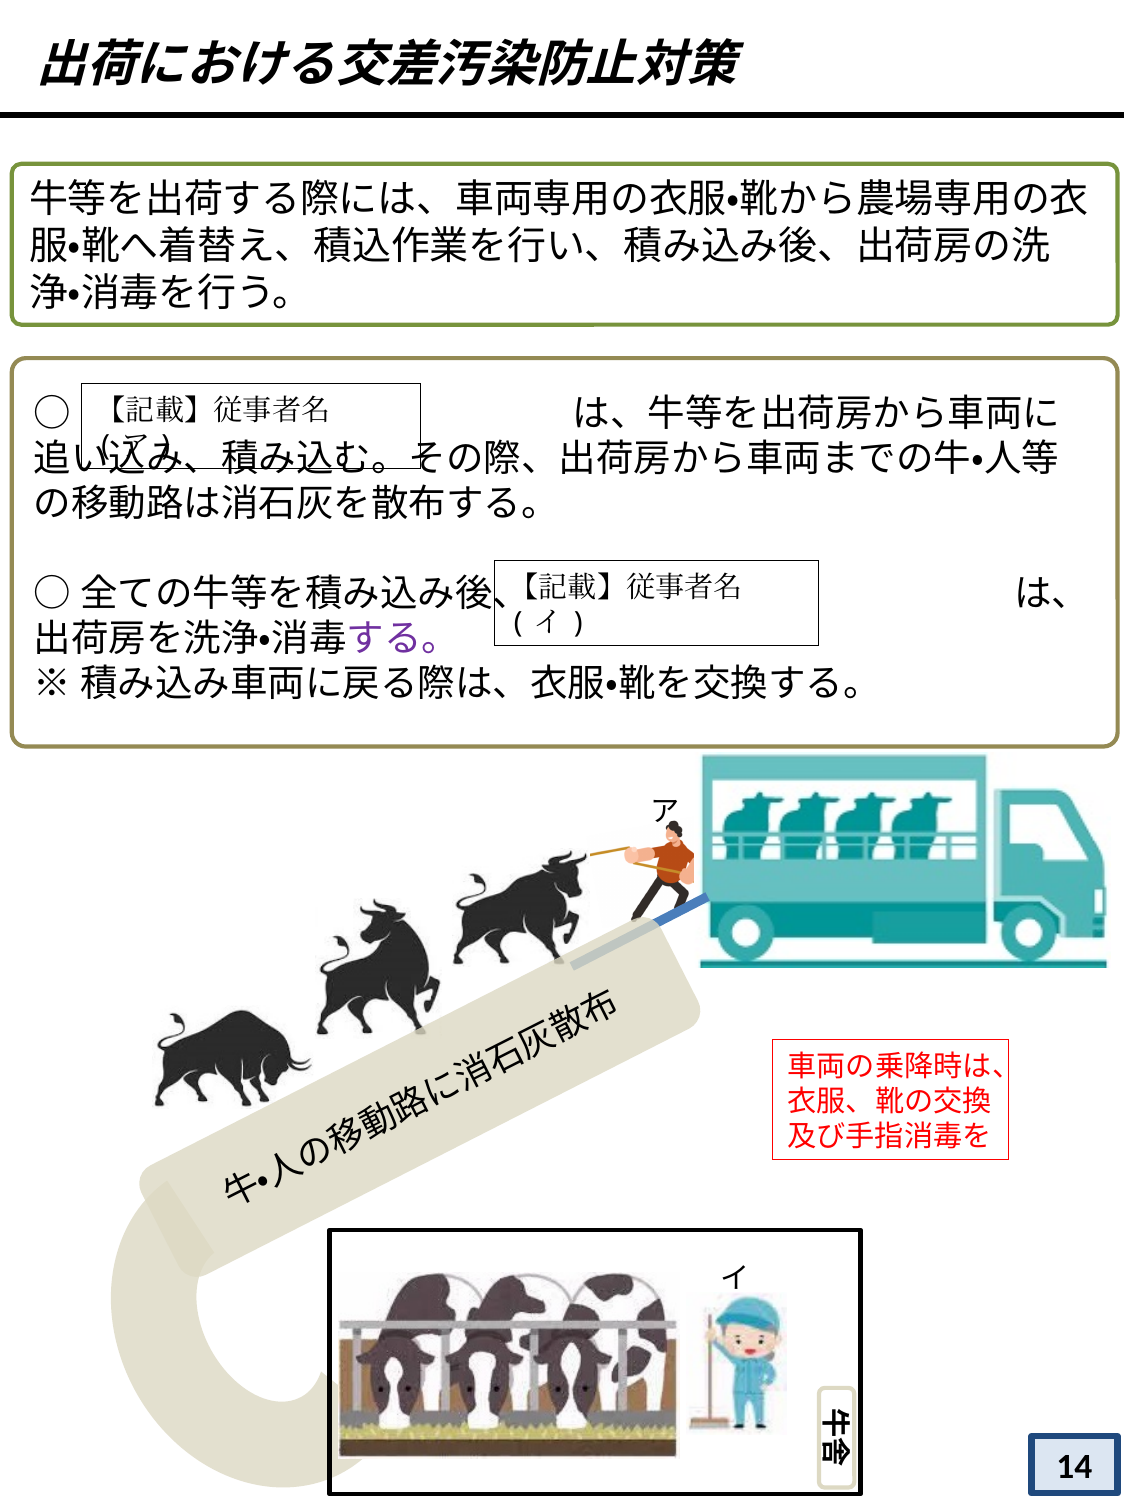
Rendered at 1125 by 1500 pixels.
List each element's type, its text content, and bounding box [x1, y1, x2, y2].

picture [337, 1272, 680, 1459]
text_box [327, 1228, 863, 1496]
text_box 【記載】従事者名(ア) [81, 383, 421, 469]
text_box 【記載】従事者名(イ) [494, 560, 819, 646]
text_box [671, 1252, 799, 1435]
text_box 14 [1031, 1436, 1118, 1494]
text_box [9, 356, 1120, 749]
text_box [152, 752, 1111, 1110]
text_box 出荷における交差汚染防止対策 [17, 22, 1042, 102]
text_box 車両の乗降時は、衣服、靴の交換及び手指消毒を [772, 1118, 1009, 1160]
text_box 牛等を出荷する際には、車両専用の衣服・靴から農場専用の衣服・靴へ着替え、積込作業を行い、積み込み後、出荷房の洗浄・消毒を行う。 [9, 161, 1120, 327]
text_box [108, 1200, 327, 1490]
text_box 牛・人の移動路に消石灰散布 [137, 1118, 519, 1279]
